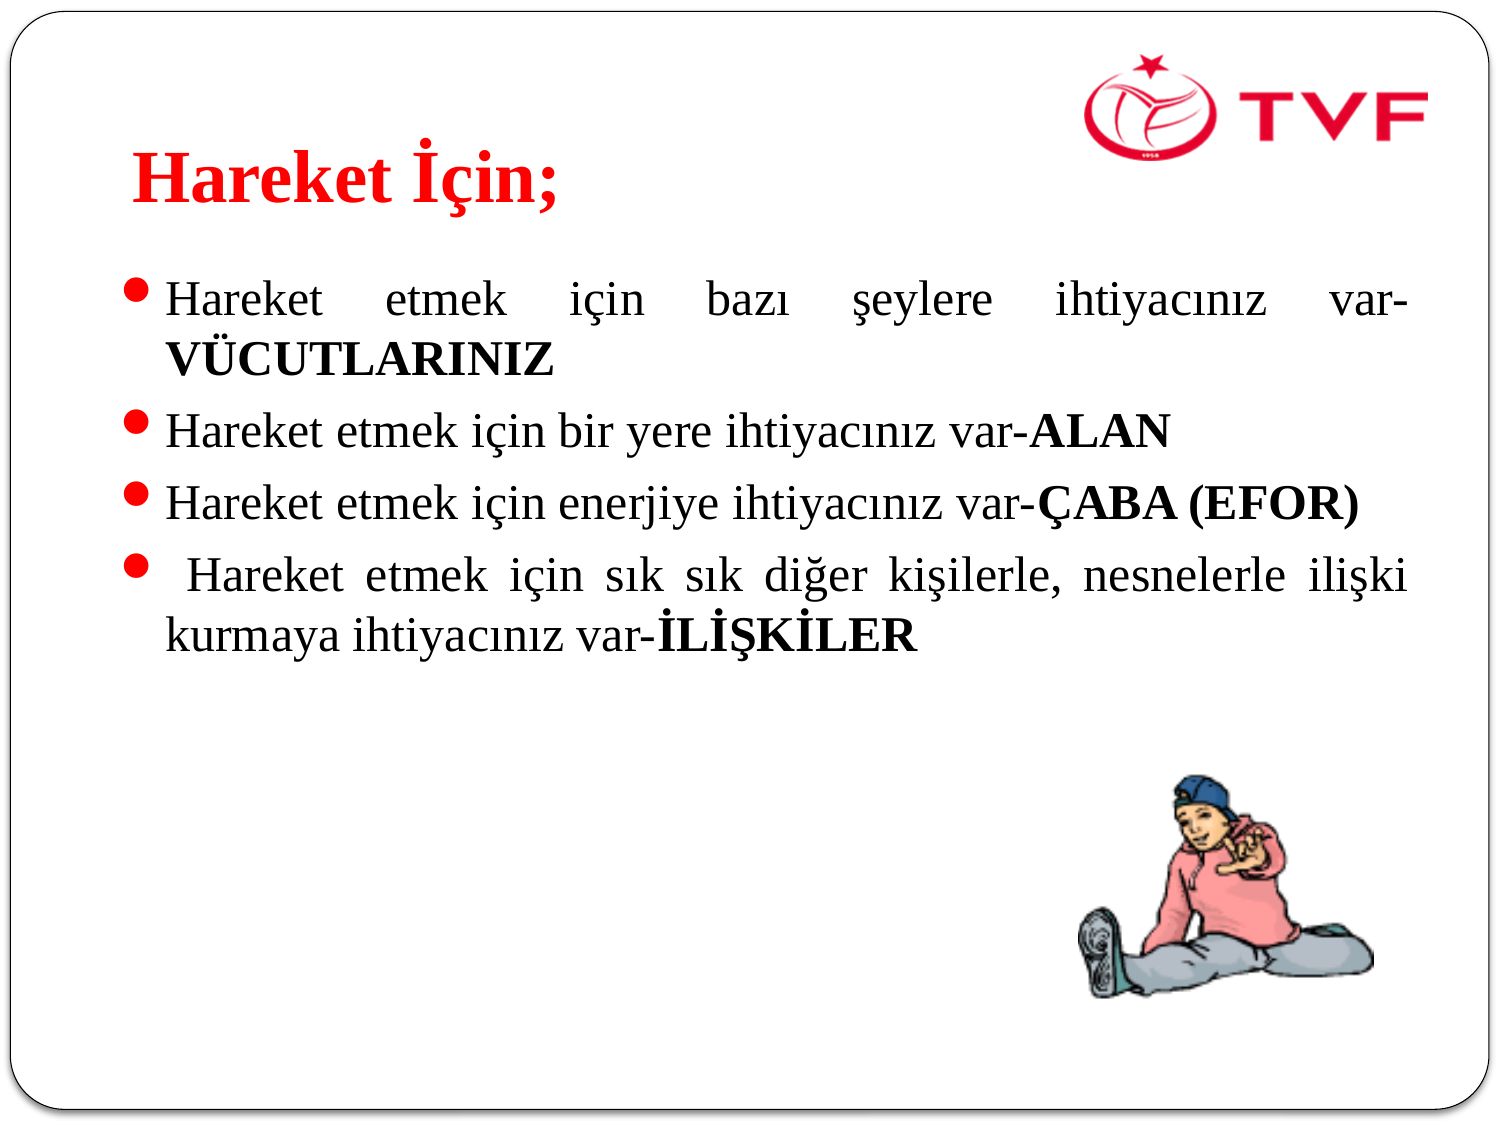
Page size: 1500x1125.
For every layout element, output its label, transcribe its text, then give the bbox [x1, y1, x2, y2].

title Hareket İçin; [116, 44, 1426, 233]
list Hareket etmek için bazı şeylere ihtiyacınız var-VÜCUTLARINIZ Hareket etmek için bir yere ihtiyacınız var-ALAN Hareket etmek için enerjiye ihtiyacınız var-ÇABA (EFOR) Hareket etmek için sık sık diğer kişilerle, nesnelerle ilişki kurmaya ihtiyacınız var-İLİŞKİLER [105, 257, 1426, 988]
picture [1084, 54, 1429, 161]
picture [1077, 737, 1374, 1039]
